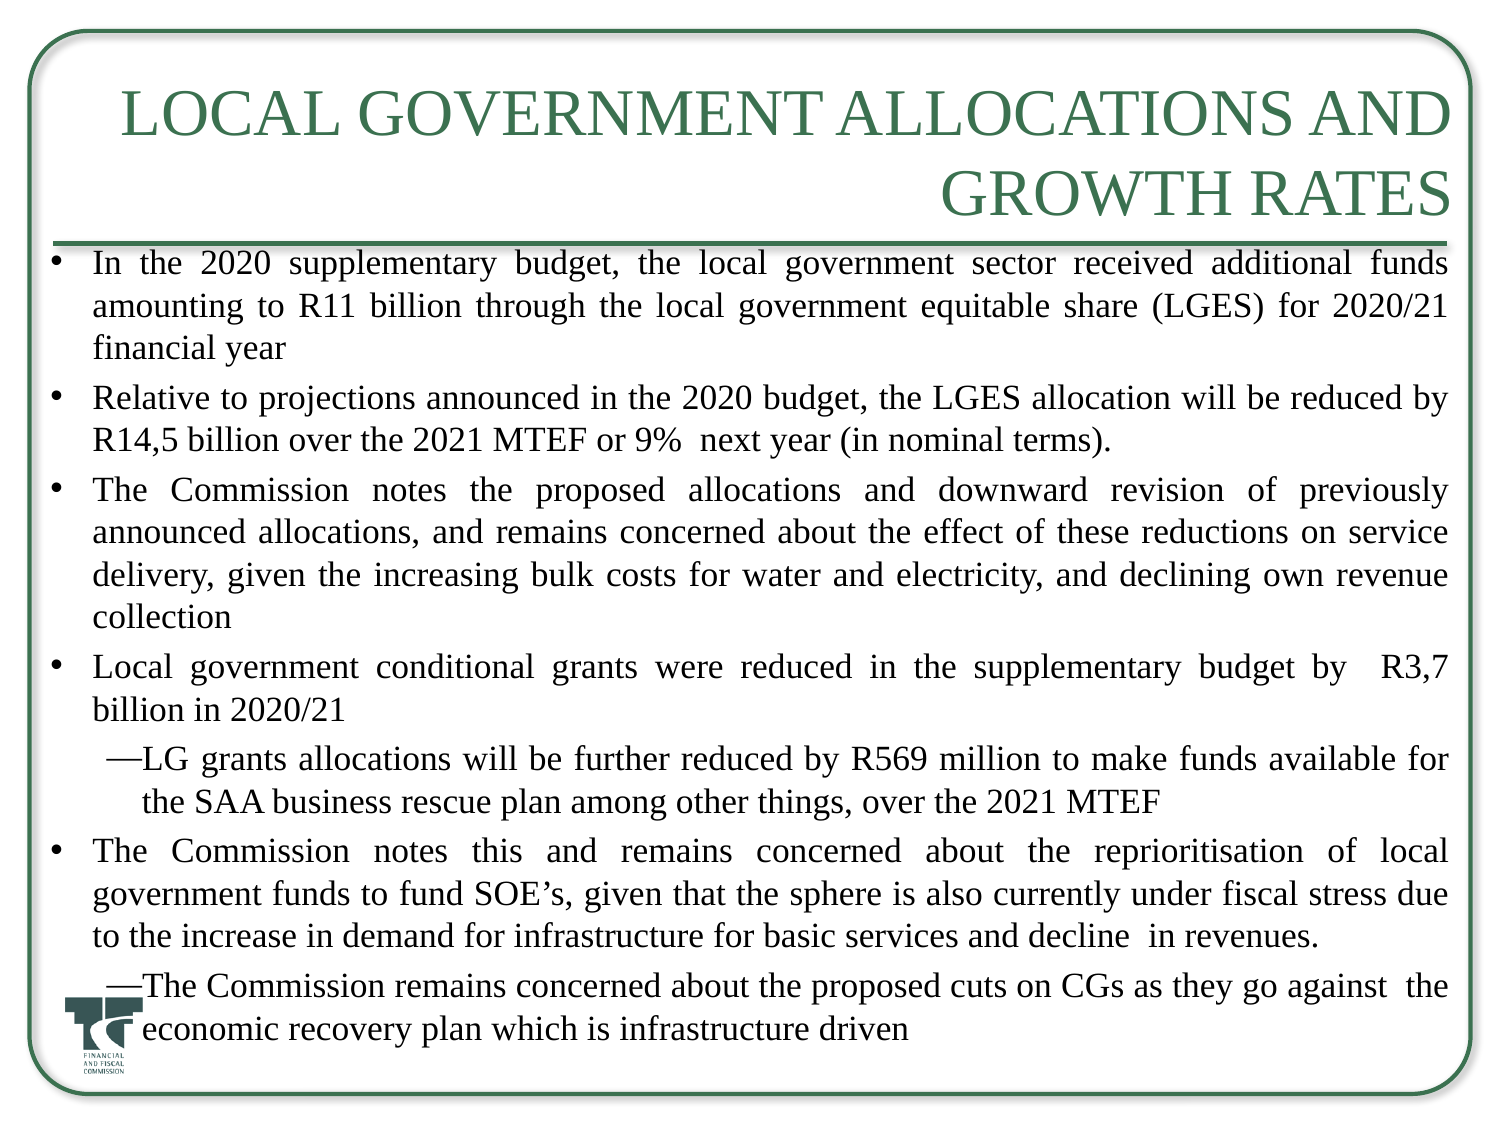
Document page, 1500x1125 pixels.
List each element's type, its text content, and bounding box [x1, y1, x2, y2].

title Local Government Allocations and Growth Rates [39, 30, 1469, 267]
list In the 2020 supplementary budget, the local government sector received additional funds amounting to R11 billion through the local government equitable share (LGES) for 2020/21 financial year Relative to projections announced in the 2020 budget, the LGES allocation will be reduced by R14,5 billion over the 2021 MTEF or 9% next year (in nominal terms). The Commission notes the proposed allocations and downward revision of previously announced allocations, and remains concerned about the effect of these reductions on service delivery, given the increasing bulk costs for water and electricity, and declining own revenue collection Local government conditional grants were reduced in the supplementary budget by R3,7 billion in 2020/21 LG grants allocations will be further reduced by R569 million to make funds available for the SAA business rescue plan among other things, over the 2021 MTEF The Commission notes this and remains concerned about the reprioritisation of local government funds to fund SOE’s, given that the sphere is also currently under fiscal stress due to the increase in demand for infrastructure for basic services and decline in revenues. The Commission remains concerned about the proposed cuts on CGs as they go against the economic recovery plan which is infrastructure driven [35, 231, 1465, 1125]
